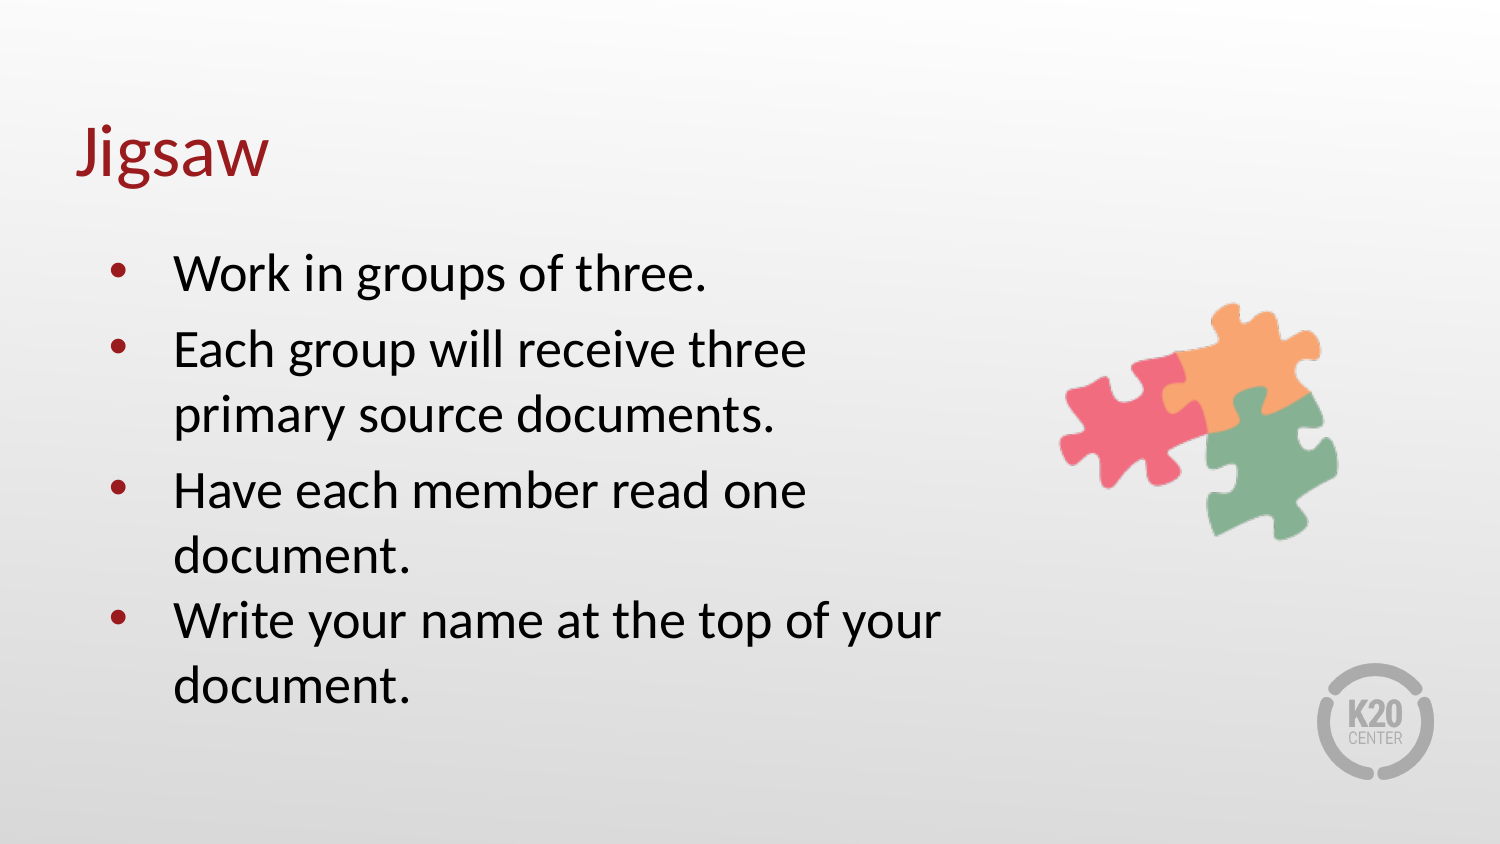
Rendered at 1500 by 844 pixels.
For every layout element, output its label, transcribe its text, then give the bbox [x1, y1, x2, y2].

title Jigsaw [75, 50, 1425, 191]
picture [1300, 646, 1451, 797]
picture [1042, 265, 1356, 579]
list Work in groups of three. Each group will receive three primary source documents. Have each member read one document. Write your name at the top of your document. [83, 230, 976, 744]
